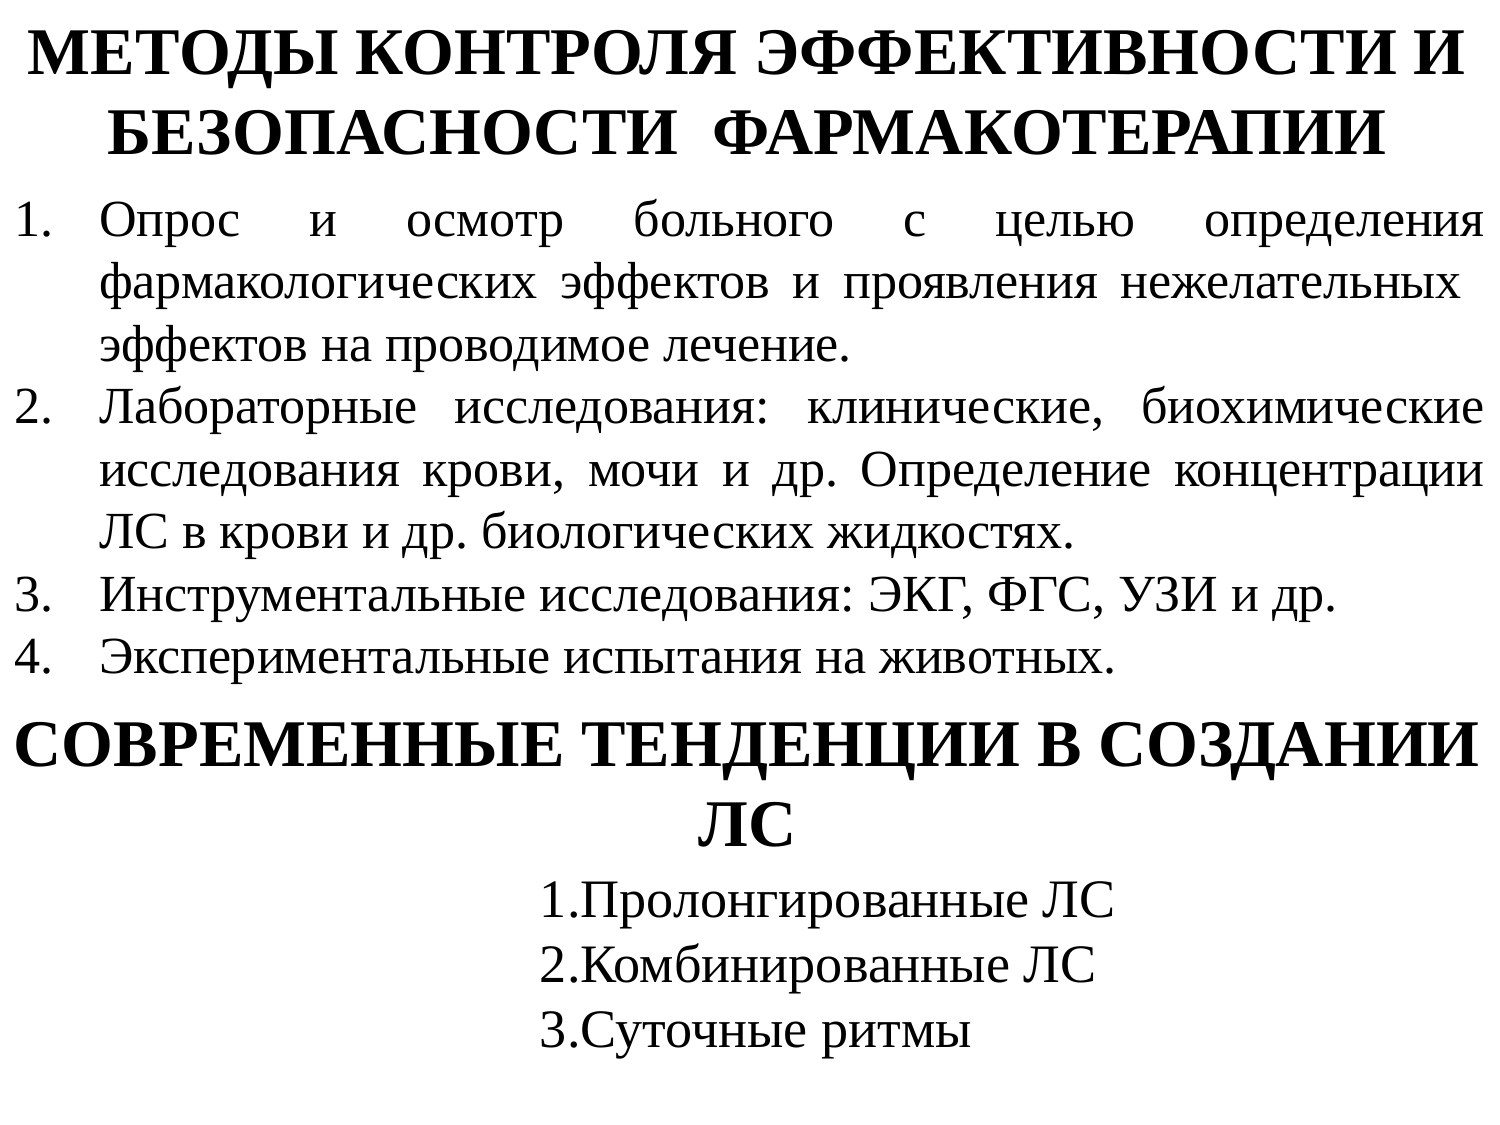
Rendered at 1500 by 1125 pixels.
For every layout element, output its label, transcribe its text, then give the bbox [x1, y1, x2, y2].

text_box Современные тенденции в создании ЛС [0, 692, 1498, 868]
text_box Опрос и осмотр больного с целью определения фармакологических эффектов и проявления нежелательных эффектов на проводимое лечение. Лабораторные исследования: клинические, биохимические исследования крови, мочи и др. Определение концентрации ЛС в крови и др. биологических жидкостях. Инструментальные исследования: ЭКГ, ФГС, УЗИ и др. Экспериментальные испытания на животных. 1.Пролонгированные ЛС 2.Комбинированные ЛС 3.Суточные ритмы [0, 176, 1500, 1125]
text_box Методы контроля эффективности и безопасности фармакотерапии [0, 0, 1500, 175]
